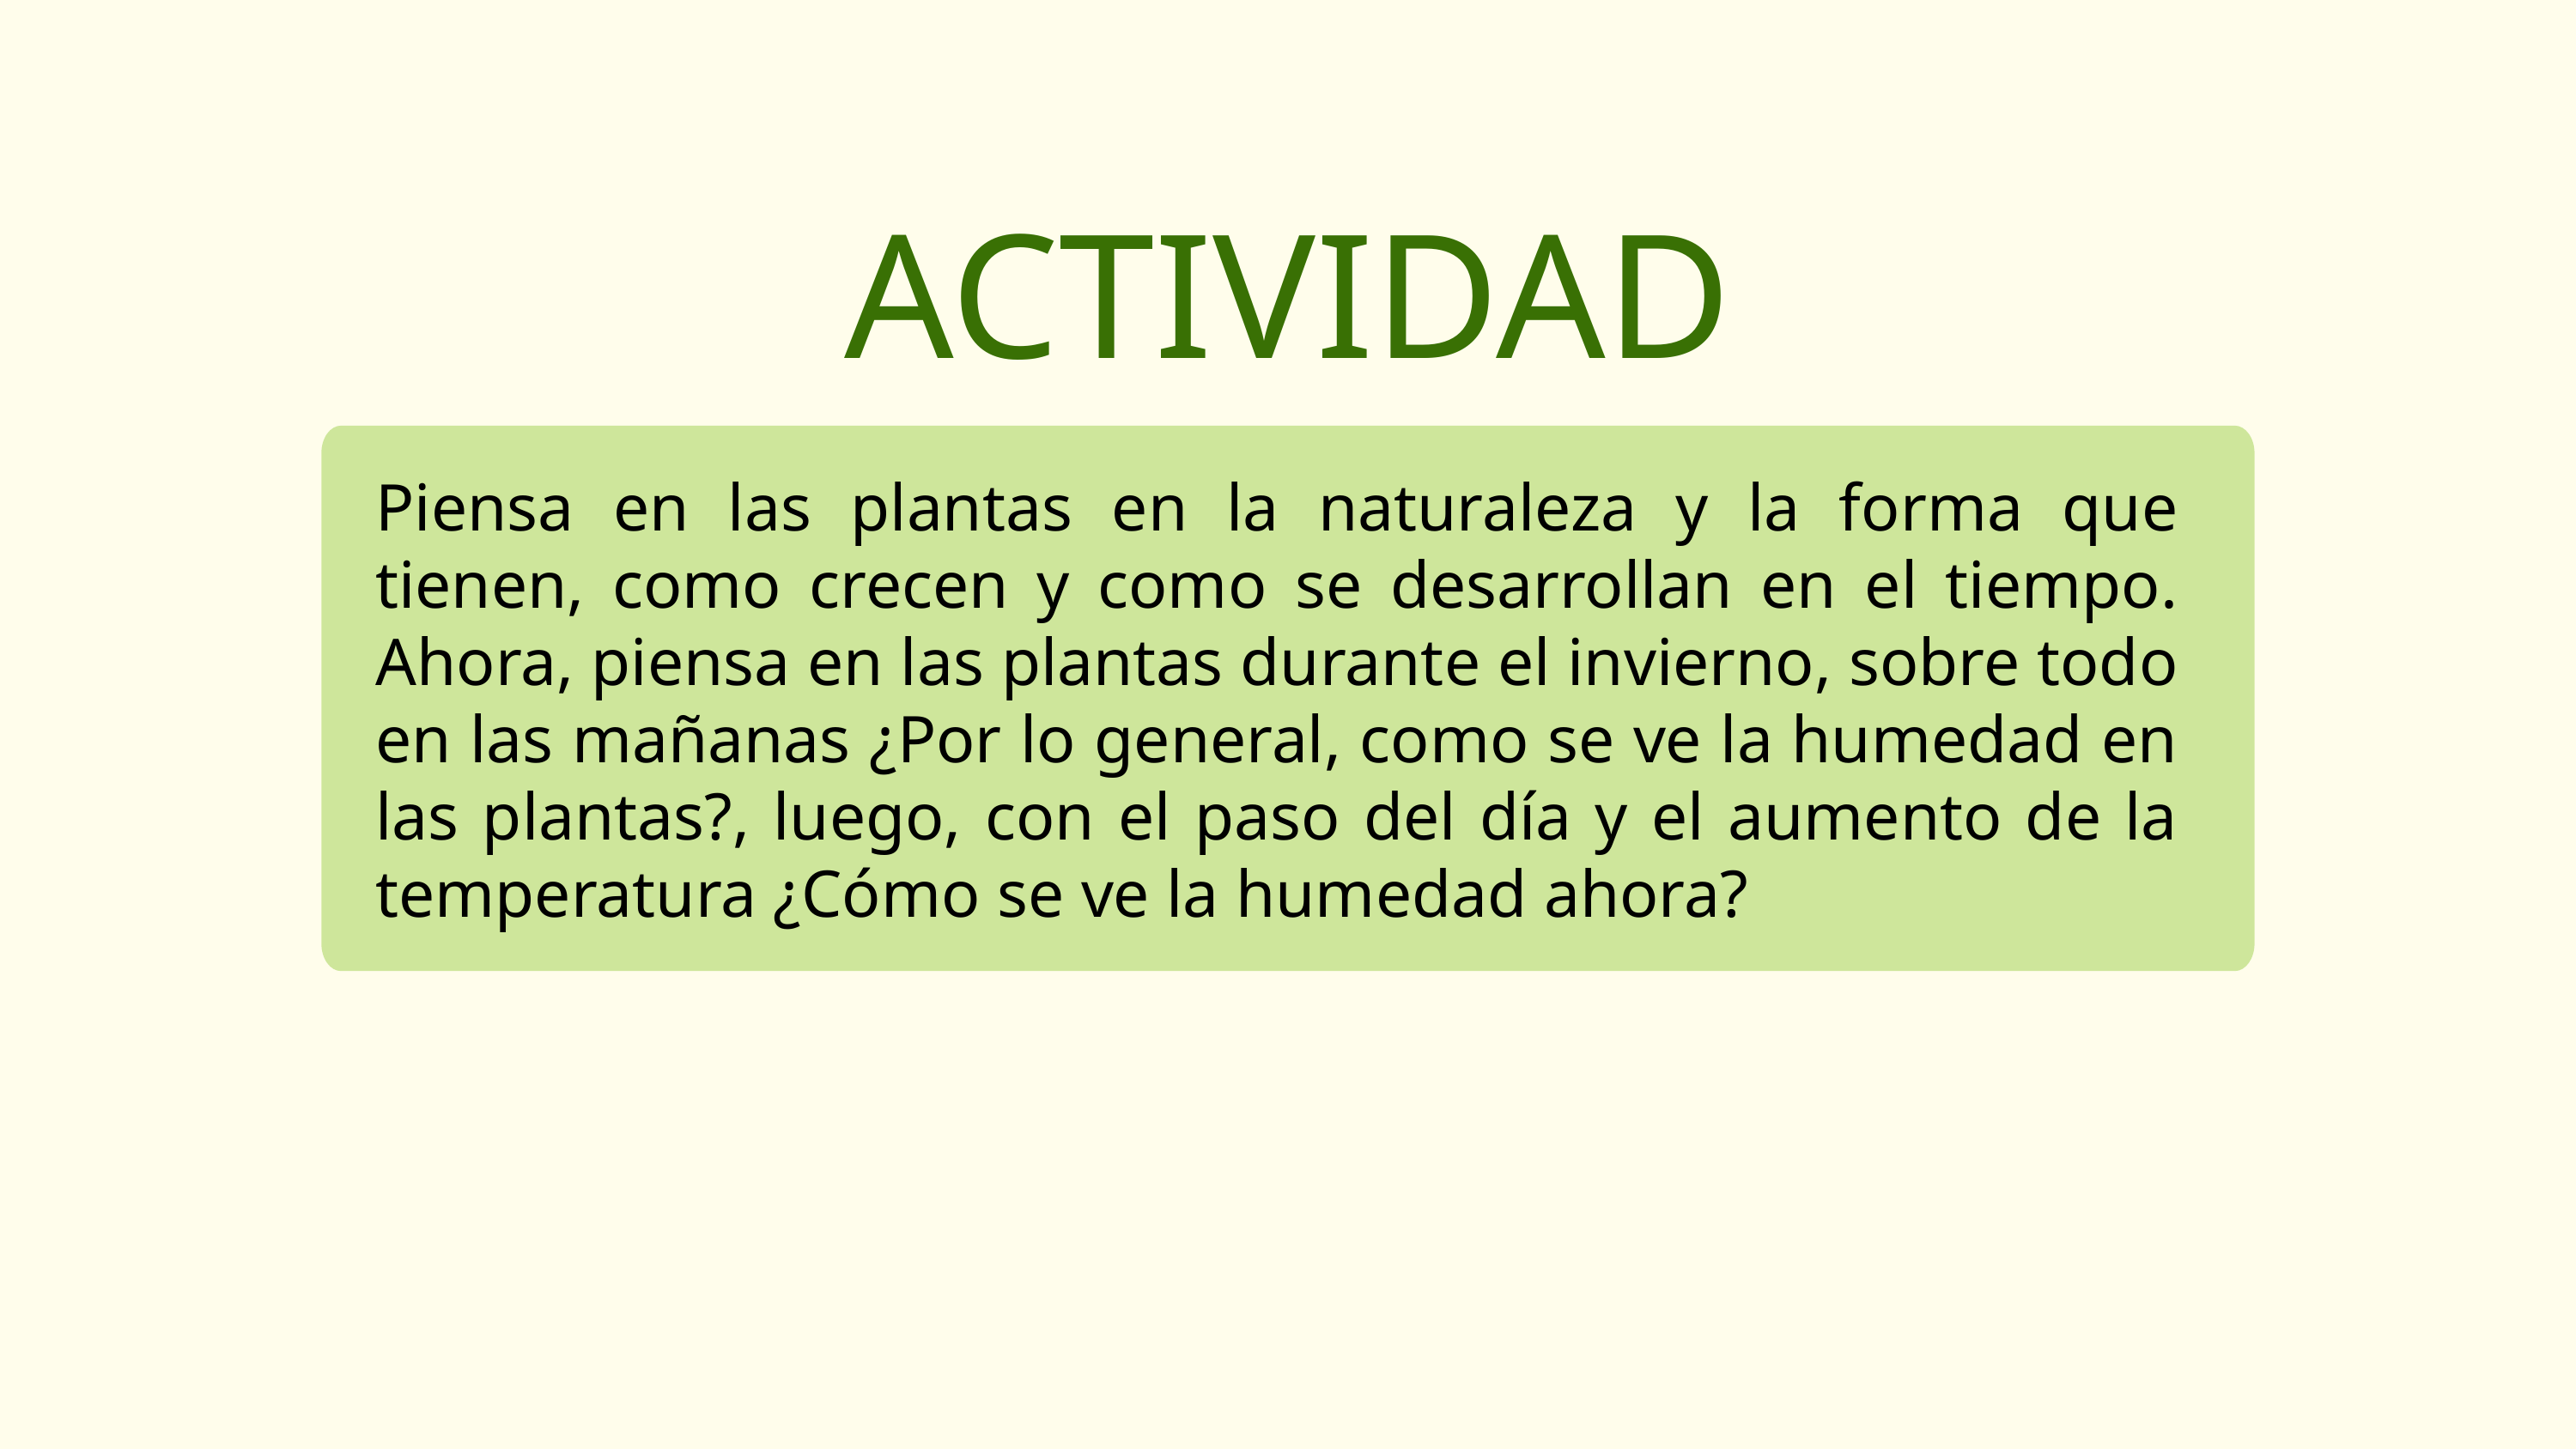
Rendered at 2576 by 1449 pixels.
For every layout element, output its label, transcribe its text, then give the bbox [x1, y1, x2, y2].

text_box ACTIVIDAD [459, 142, 2117, 393]
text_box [321, 425, 2255, 972]
